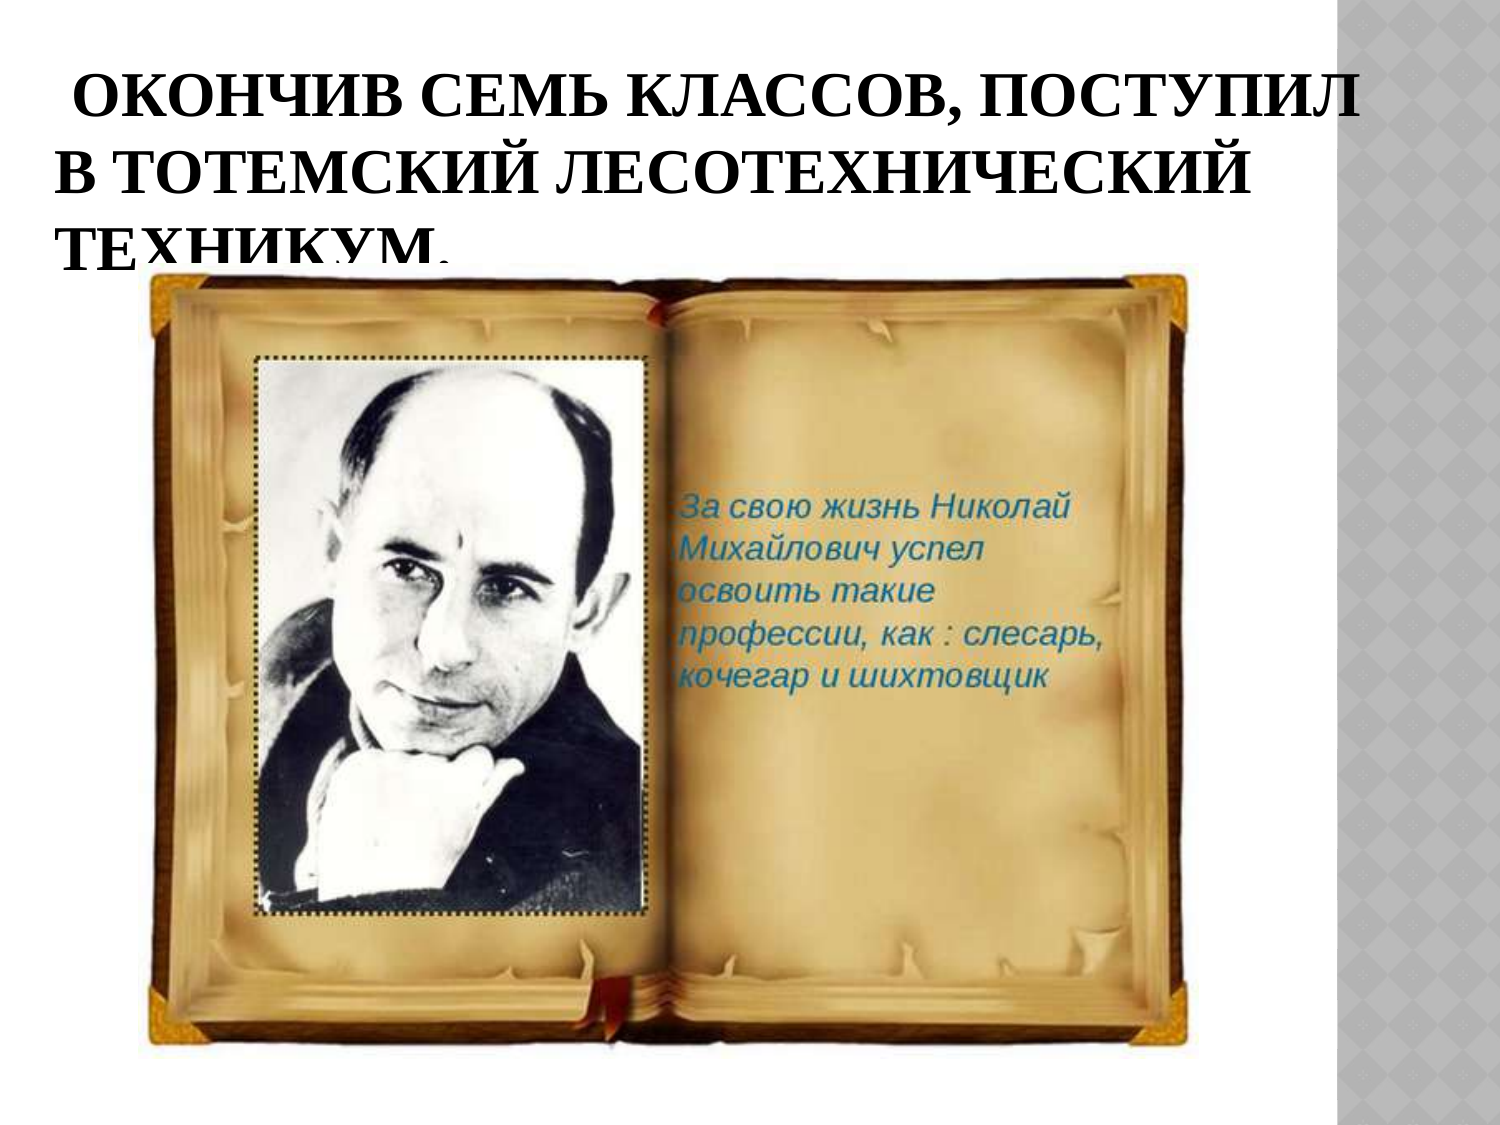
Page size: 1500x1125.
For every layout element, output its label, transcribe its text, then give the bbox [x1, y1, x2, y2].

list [138, 263, 1200, 1060]
title Окончив семь классов, поступил в Тотемский лесотехнический техникум. [46, 46, 1425, 284]
